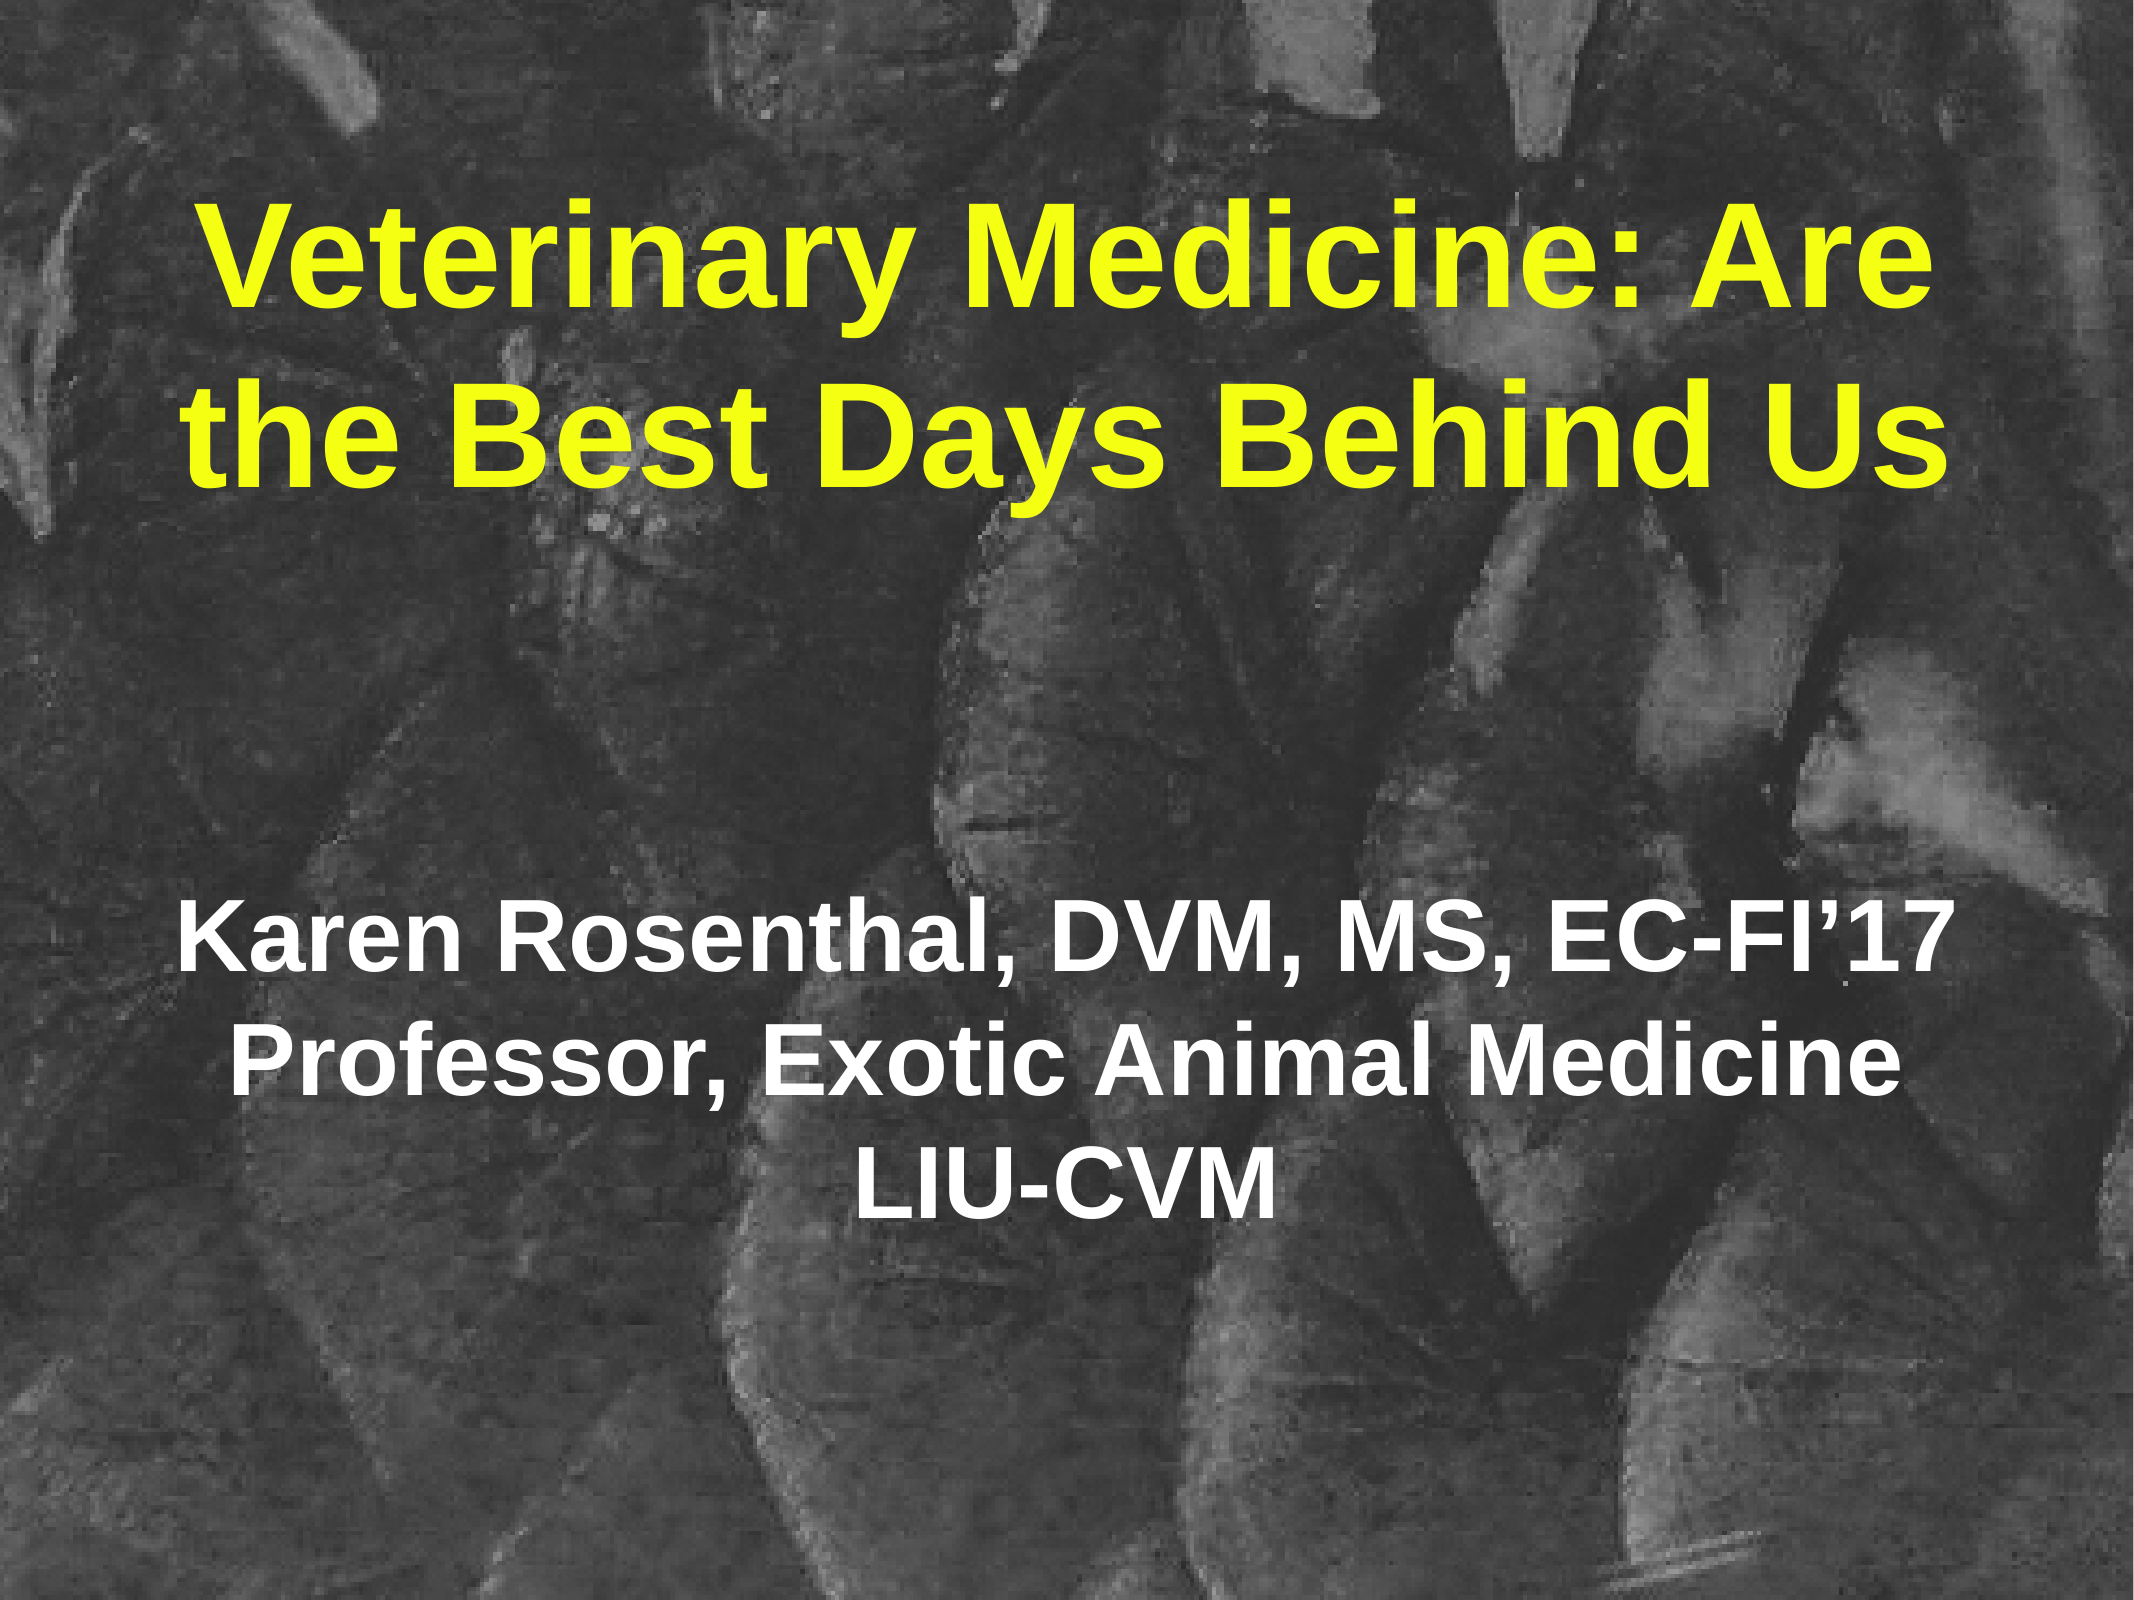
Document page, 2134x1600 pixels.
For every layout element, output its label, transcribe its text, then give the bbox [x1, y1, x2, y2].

list Karen Rosenthal, DVM, MS, EC-FI’17 Professor, Exotic Animal Medicine LIU-CVM [143, 859, 1990, 1251]
title Veterinary Medicine: Are the Best Days Behind Us [65, 52, 2068, 527]
picture [0, 0, 2134, 1600]
